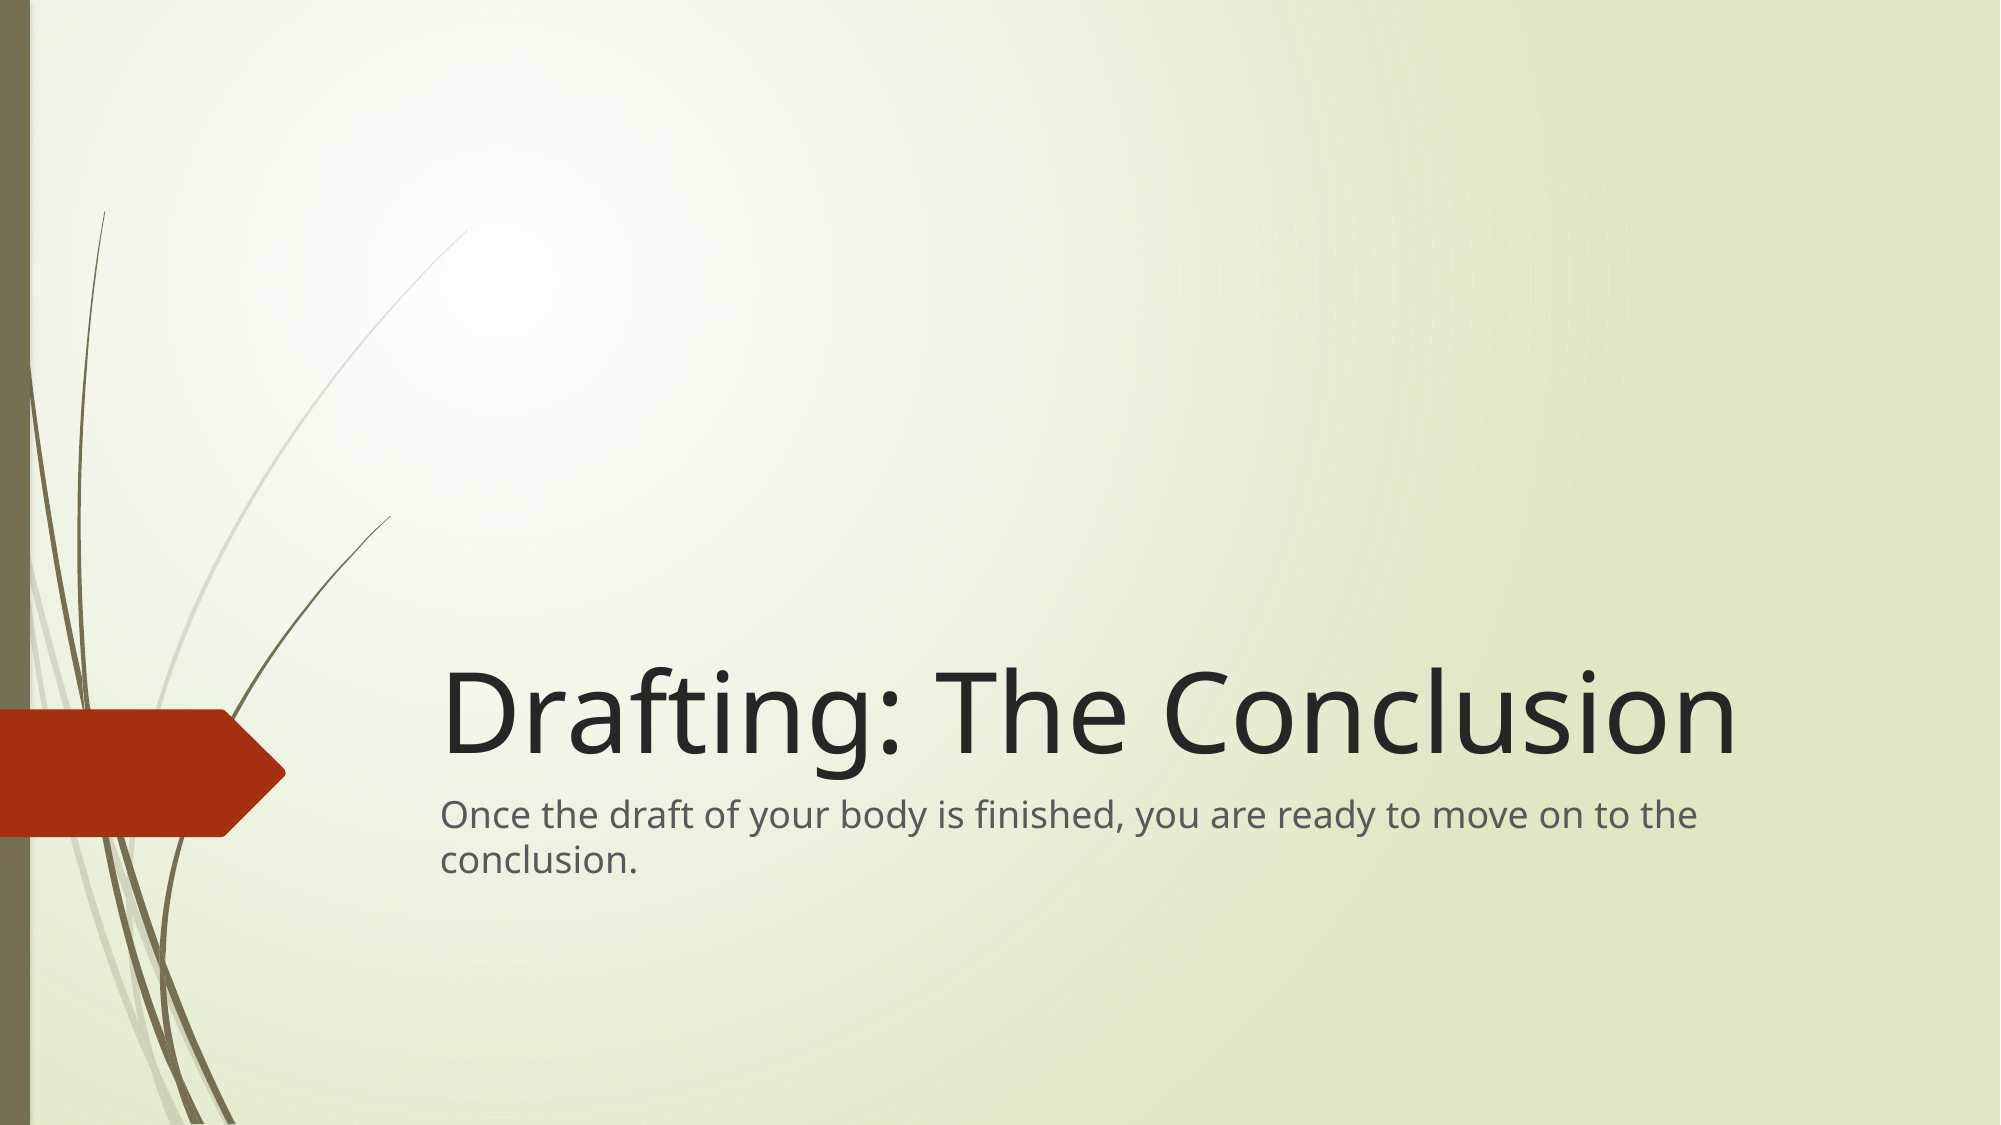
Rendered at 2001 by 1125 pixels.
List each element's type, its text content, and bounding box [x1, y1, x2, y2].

title Drafting: The Conclusion [424, 412, 1888, 783]
subtitle Once the draft of your body is finished, you are ready to move on to the conclusion. [424, 783, 1888, 1081]
